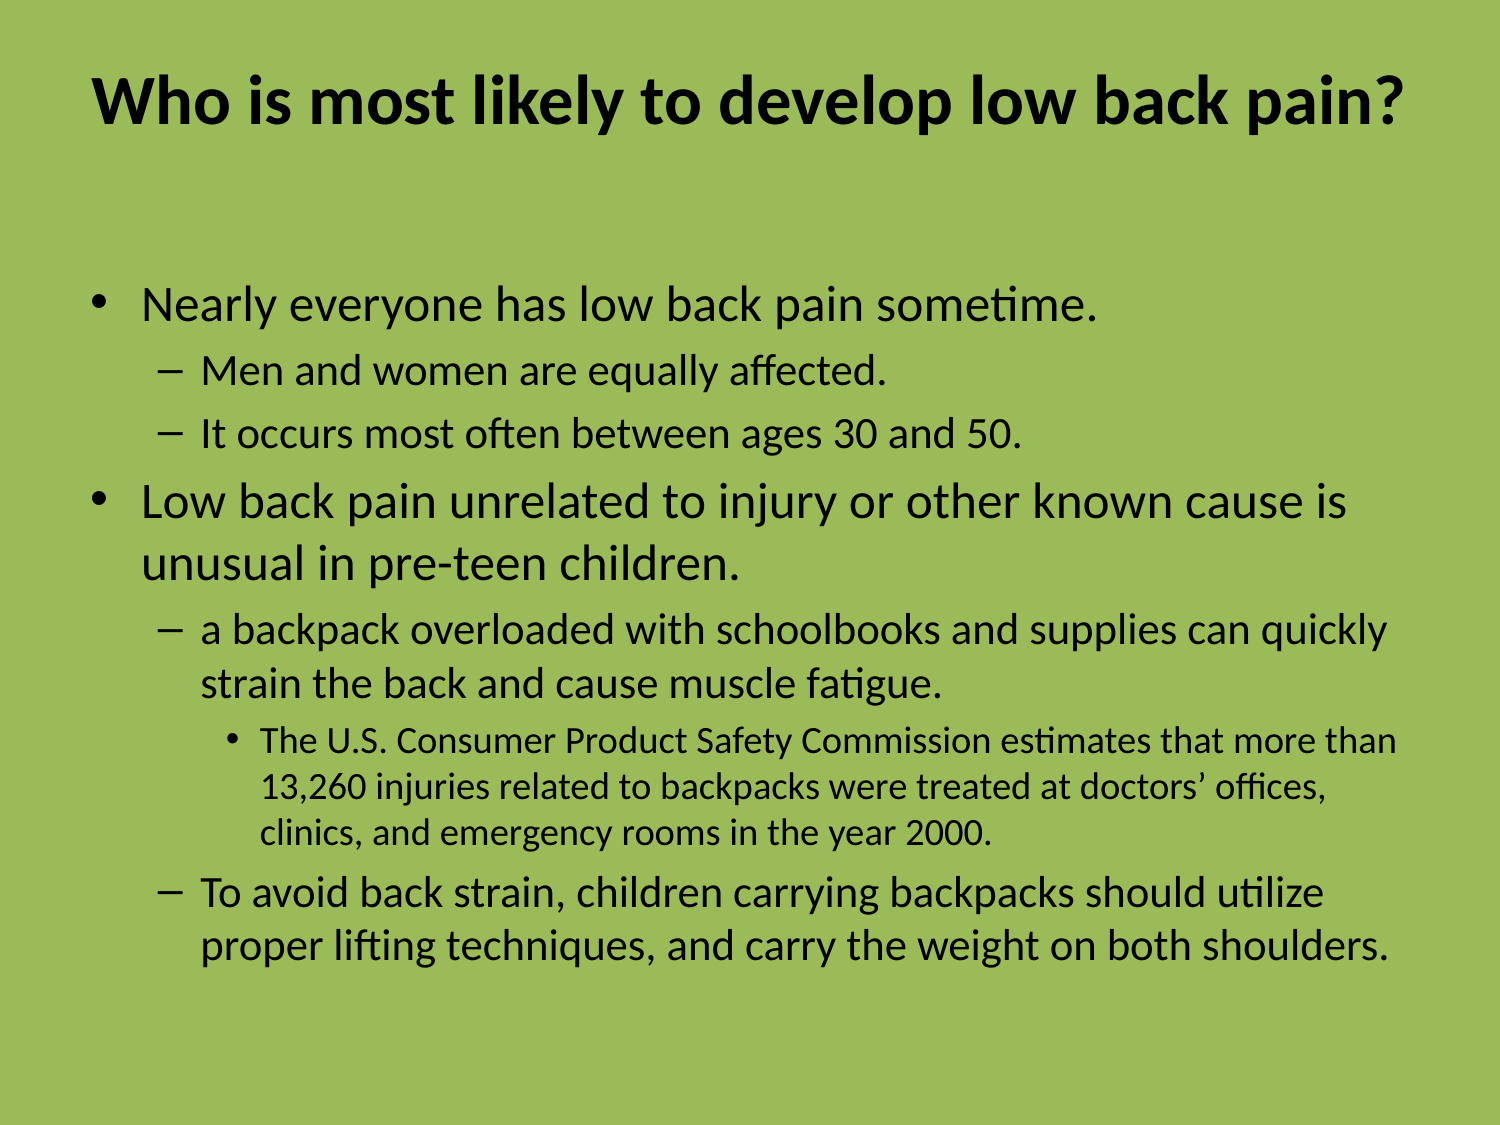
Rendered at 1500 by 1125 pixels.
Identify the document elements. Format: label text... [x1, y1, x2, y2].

title Who is most likely to develop low back pain? [75, 45, 1425, 233]
list Nearly everyone has low back pain sometime. Men and women are equally affected. It occurs most often between ages 30 and 50. Low back pain unrelated to injury or other known cause is unusual in pre-teen children. a backpack overloaded with schoolbooks and supplies can quickly strain the back and cause muscle fatigue. The U.S. Consumer Product Safety Commission estimates that more than 13,260 injuries related to backpacks were treated at doctors’ offices, clinics, and emergency rooms in the year 2000. To avoid back strain, children carrying backpacks should utilize proper lifting techniques, and carry the weight on both shoulders. [75, 262, 1425, 1005]
